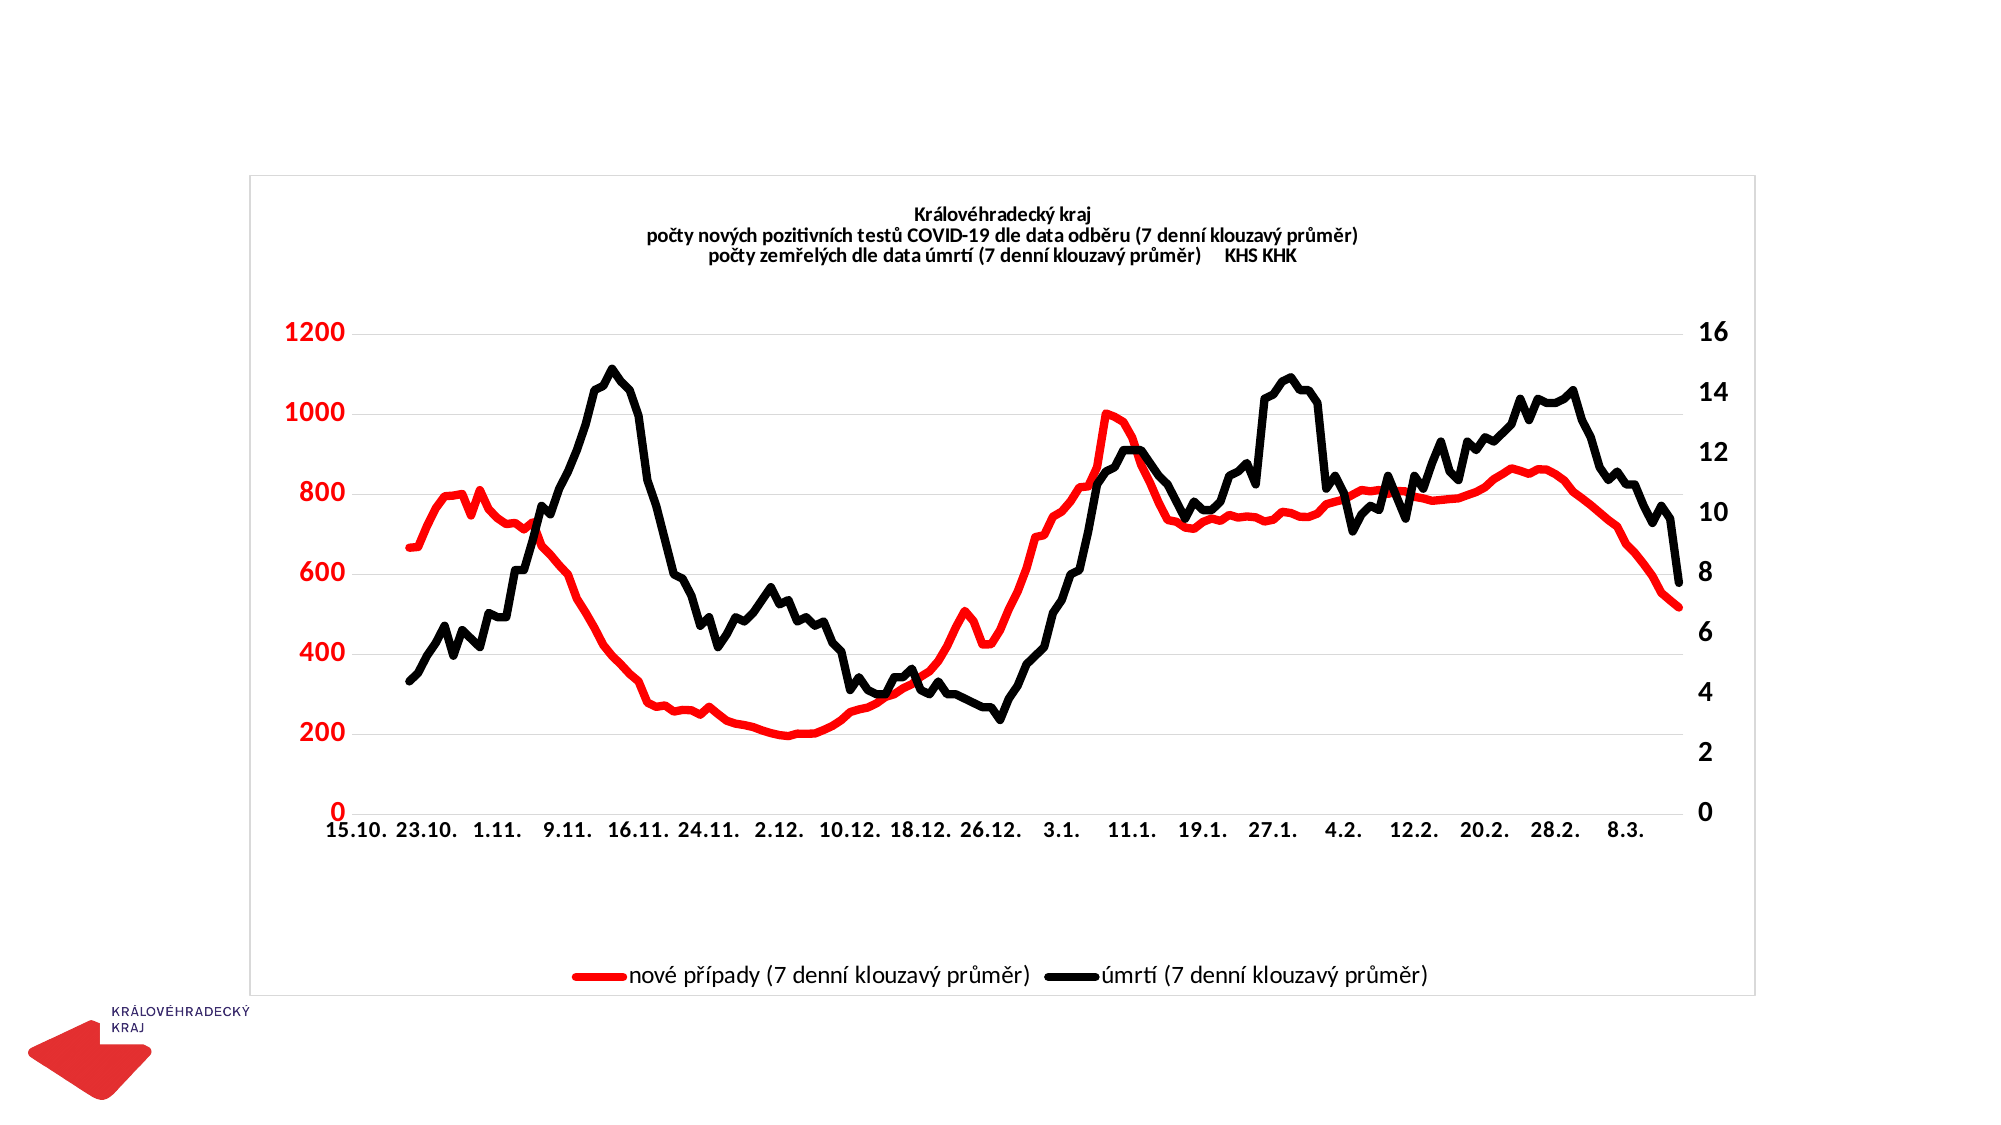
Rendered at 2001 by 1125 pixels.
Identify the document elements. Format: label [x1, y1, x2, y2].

picture [25, 996, 250, 1108]
chart [249, 174, 1756, 997]
